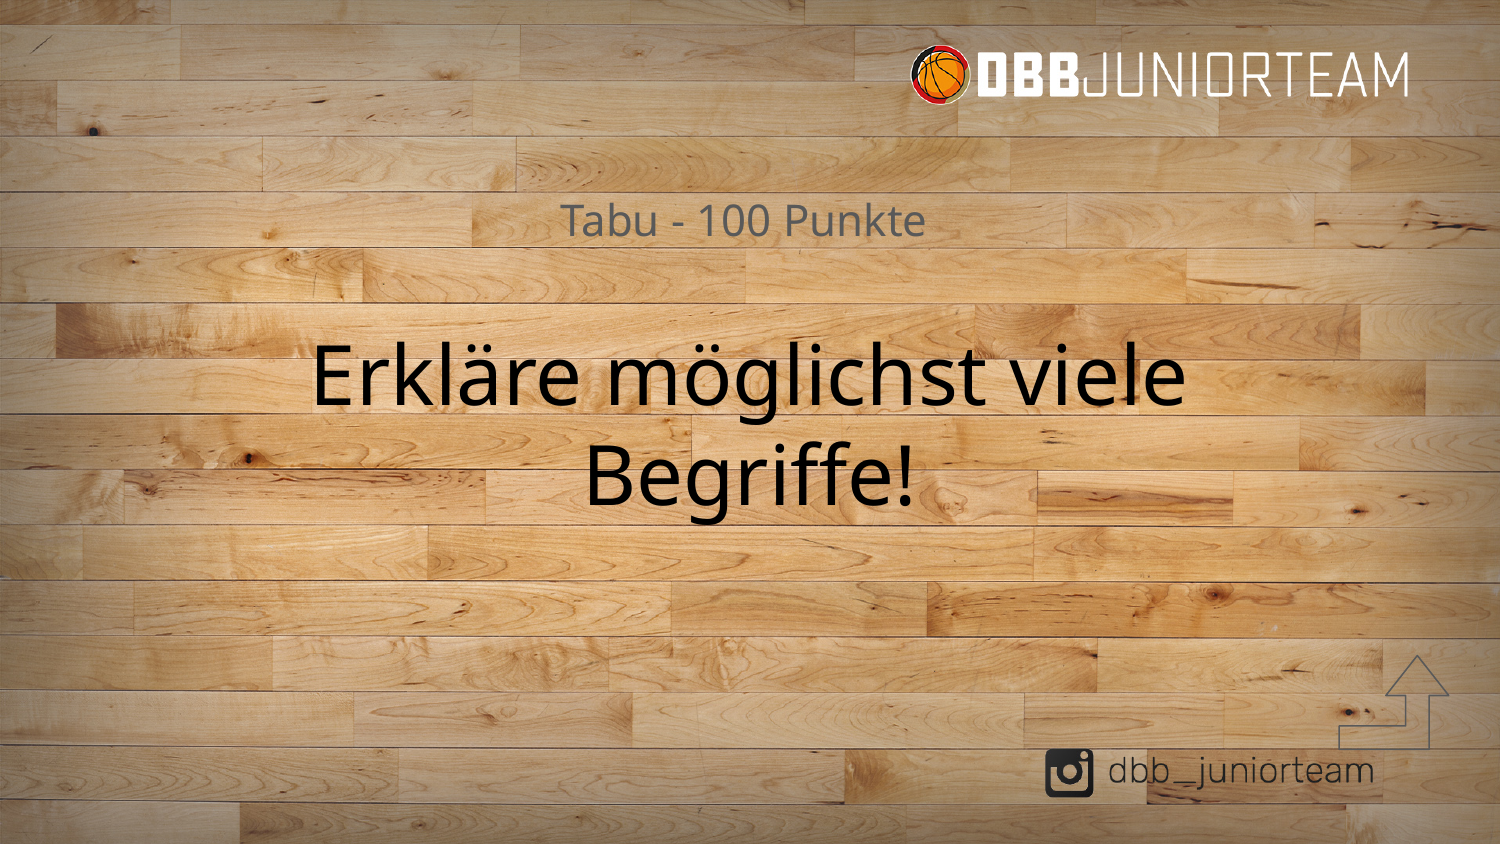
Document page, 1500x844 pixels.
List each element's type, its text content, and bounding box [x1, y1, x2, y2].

title Erkläre möglichst viele Begriffe! [138, 317, 1361, 527]
text_box Tabu - 100 Punkte [300, 173, 1200, 266]
picture [0, 0, 1500, 844]
text_box [1339, 655, 1449, 750]
